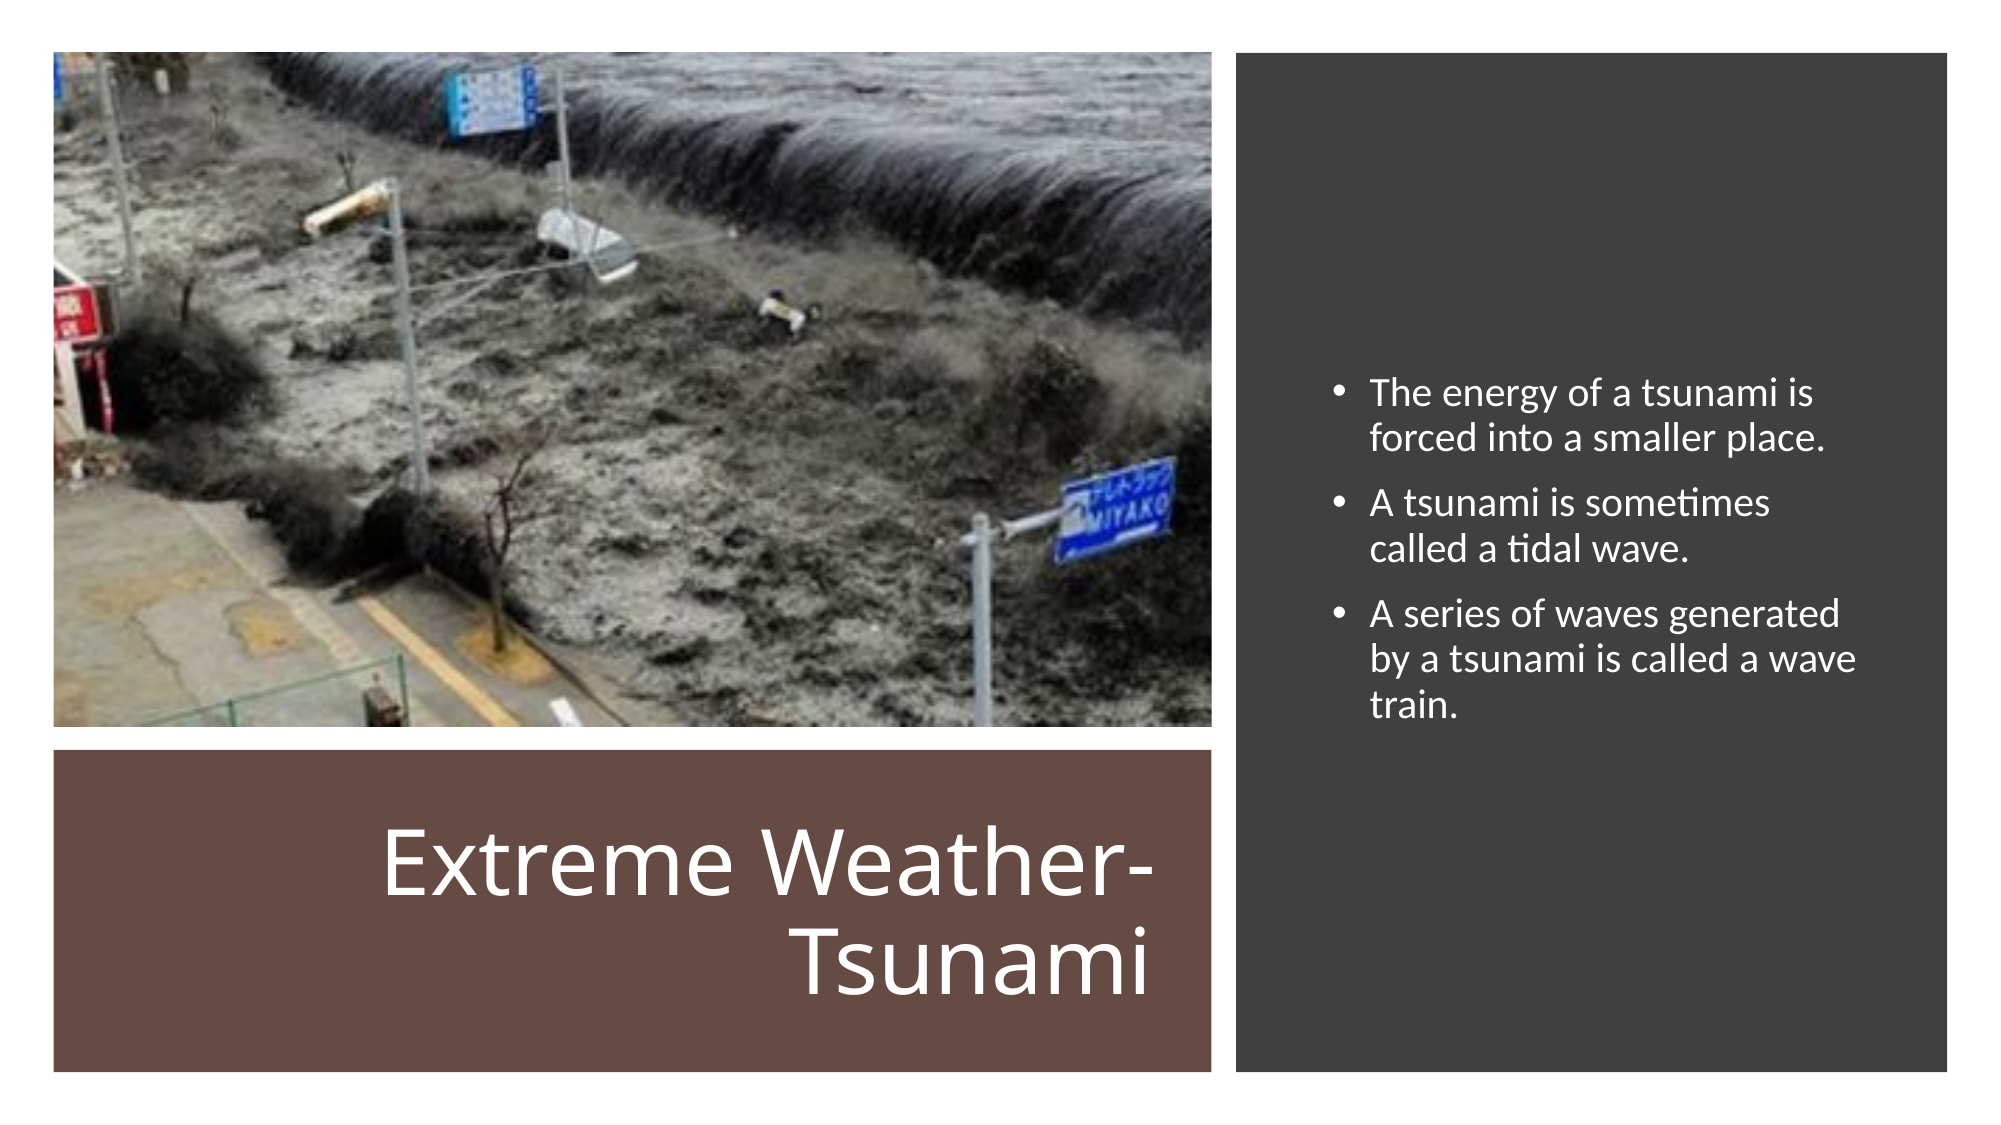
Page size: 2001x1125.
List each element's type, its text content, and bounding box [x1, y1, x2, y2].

text_box [53, 749, 1212, 1073]
title Extreme Weather-Tsunami [85, 782, 1168, 1049]
text_box [1235, 52, 1948, 1073]
picture [53, 52, 1212, 727]
list The energy of a tsunami is forced into a smaller place. A tsunami is sometimes called a tidal wave. A series of waves generated by a tsunami is called a wave train. [1317, 150, 1879, 947]
